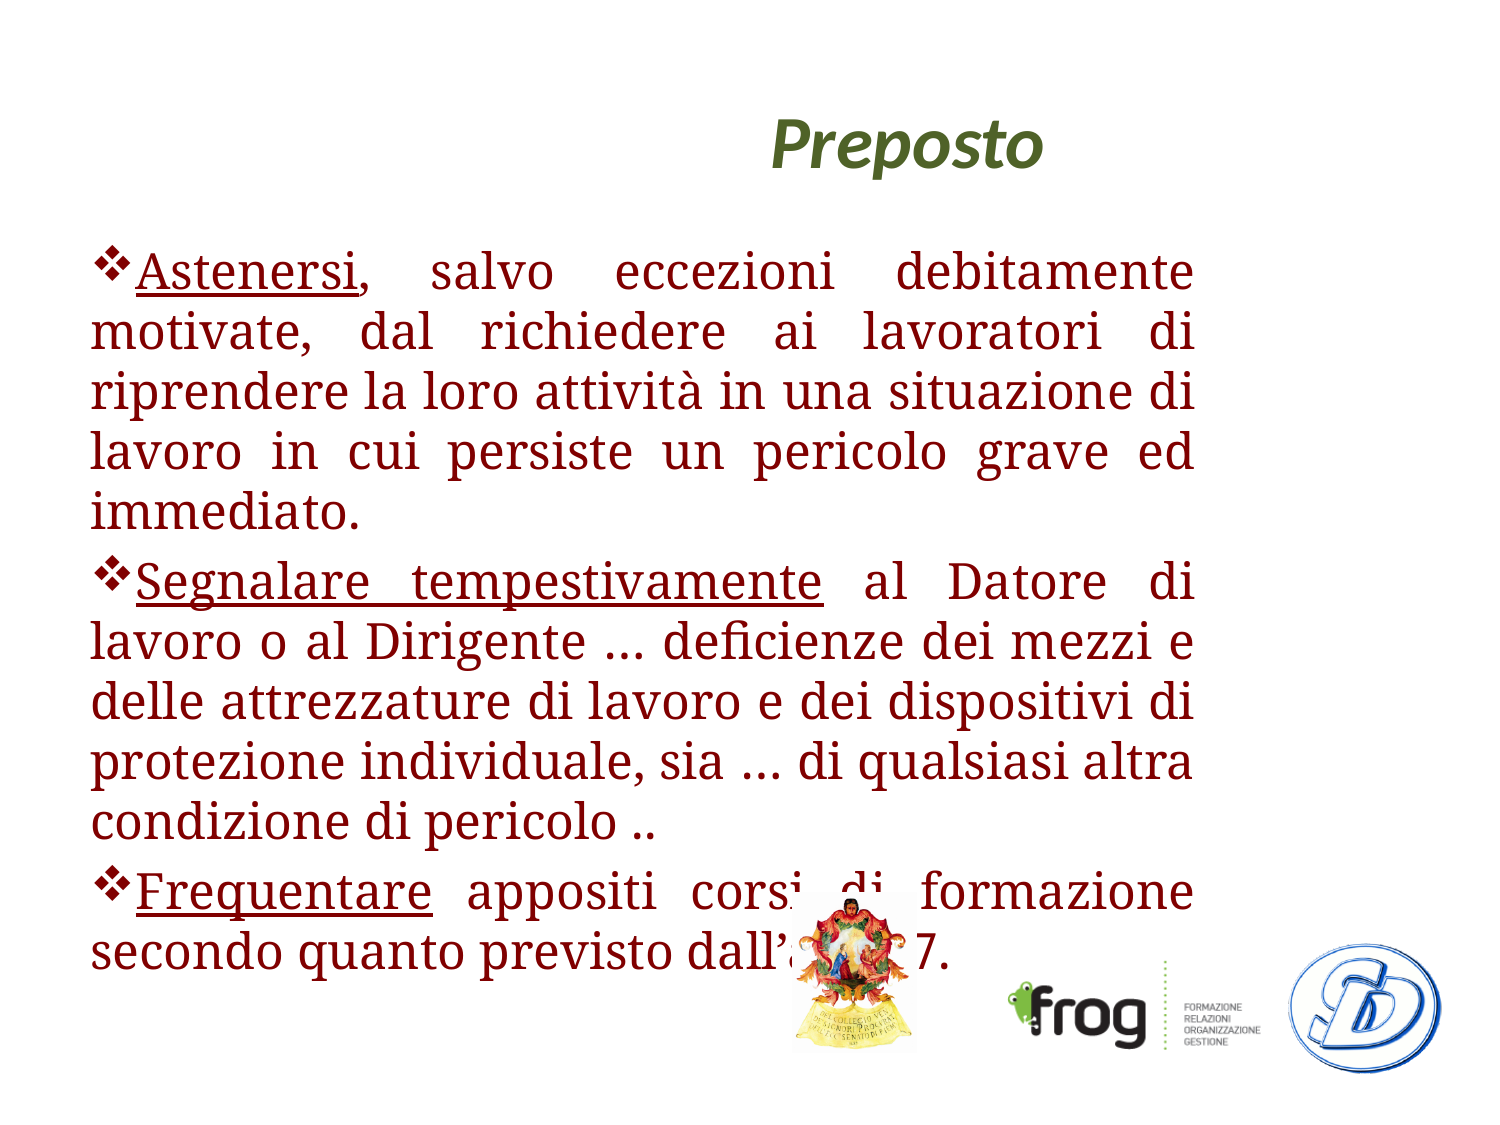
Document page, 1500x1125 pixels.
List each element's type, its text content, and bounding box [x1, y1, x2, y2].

picture [1269, 916, 1448, 1085]
title Preposto [407, 44, 1426, 233]
list Astenersi, salvo eccezioni debitamente motivate, dal richiedere ai lavoratori di riprendere la loro attività in una situazione di lavoro in cui persiste un pericolo grave ed immediato. Segnalare tempestivamente al Datore di lavoro o al Dirigente … deficienze dei mezzi e delle attrezzature di lavoro e dei dispositivi di protezione individuale, sia … di qualsiasi altra condizione di pericolo .. Frequentare appositi corsi di formazione secondo quanto previsto dall’art. 37. [74, 231, 1211, 1006]
picture [792, 892, 917, 1053]
picture [1007, 958, 1261, 1050]
